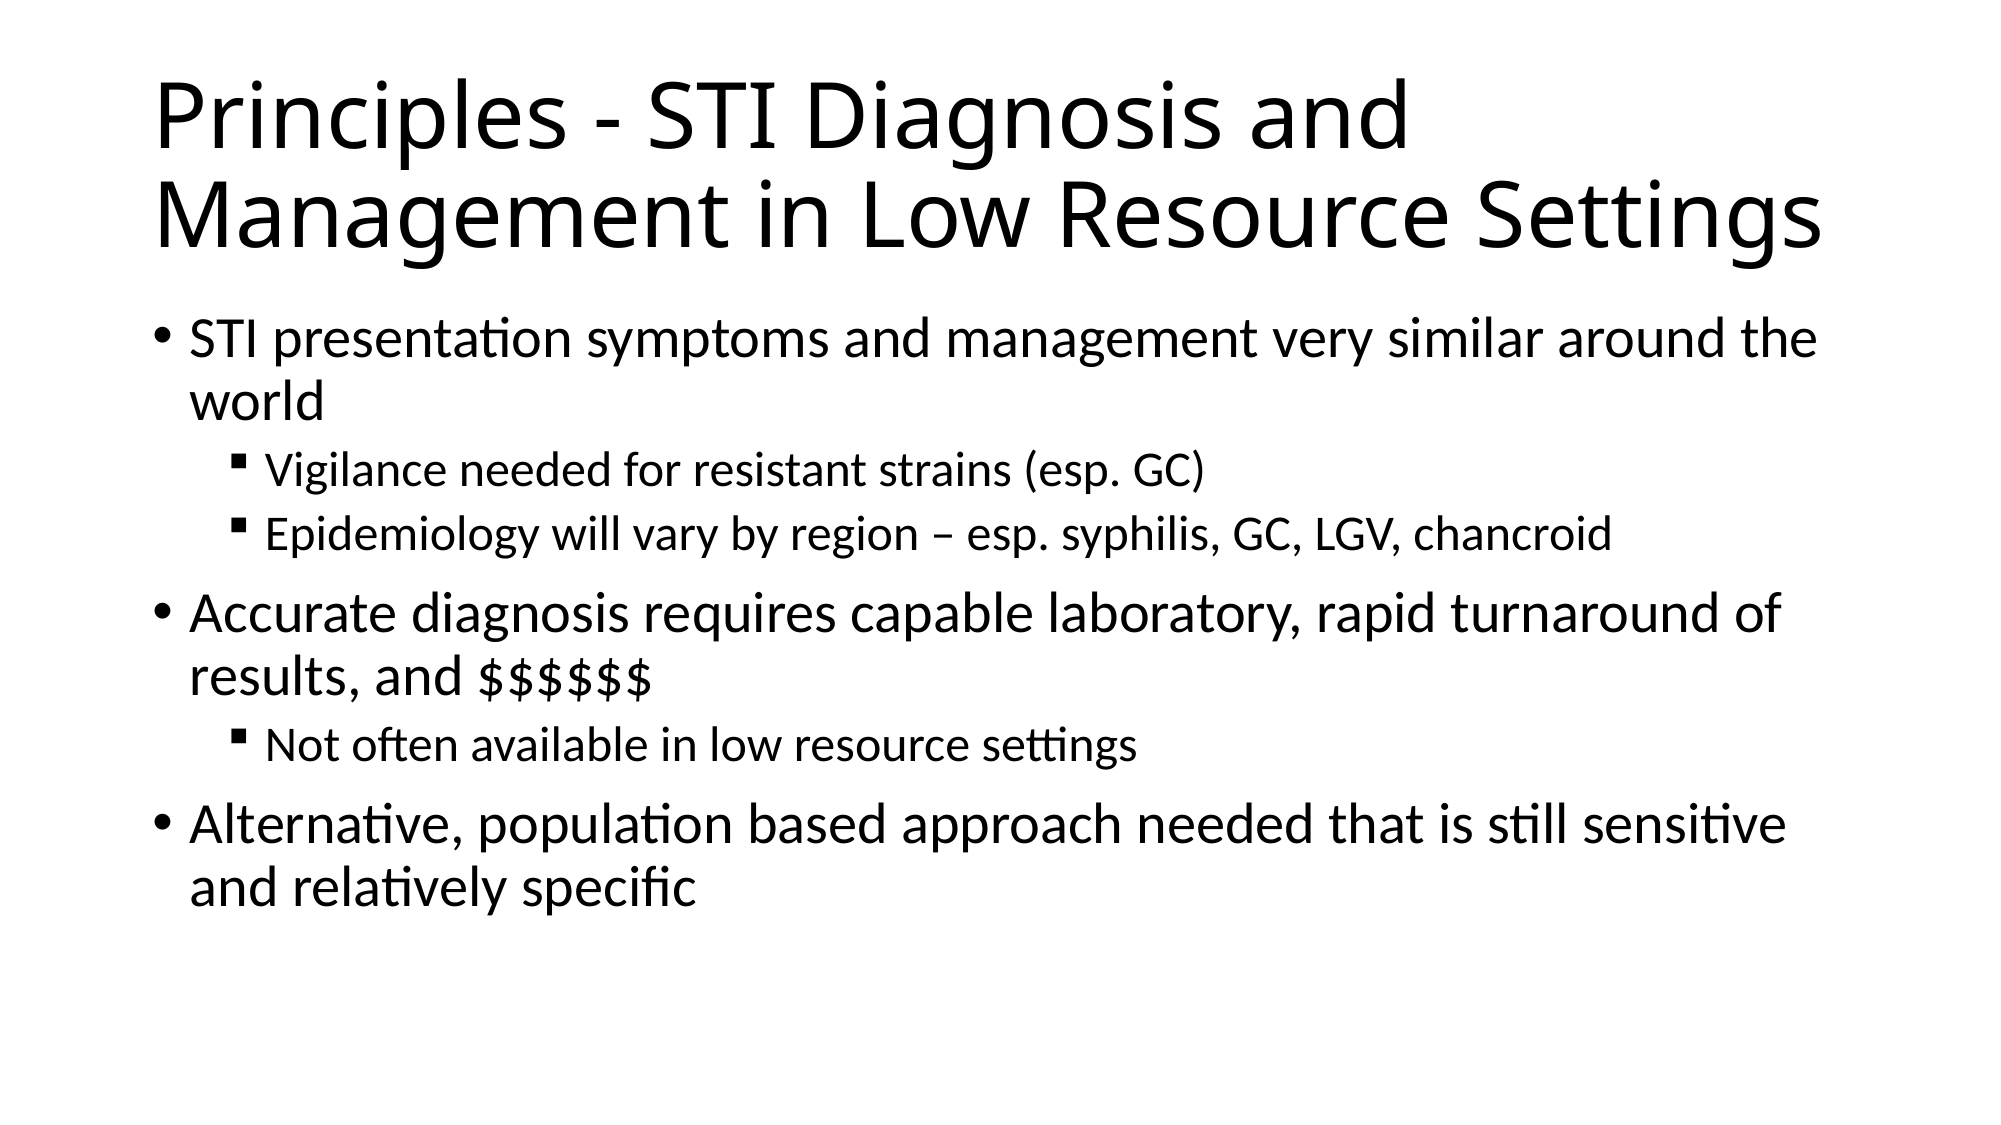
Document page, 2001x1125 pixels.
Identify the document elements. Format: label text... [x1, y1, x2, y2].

list STI presentation symptoms and management very similar around the world Vigilance needed for resistant strains (esp. GC) Epidemiology will vary by region – esp. syphilis, GC, LGV, chancroid Accurate diagnosis requires capable laboratory, rapid turnaround of results, and $$$$$$ Not often available in low resource settings Alternative, population based approach needed that is still sensitive and relatively specific [137, 299, 1863, 1014]
title Principles - STI Diagnosis and Management in Low Resource Settings [137, 59, 1863, 278]
